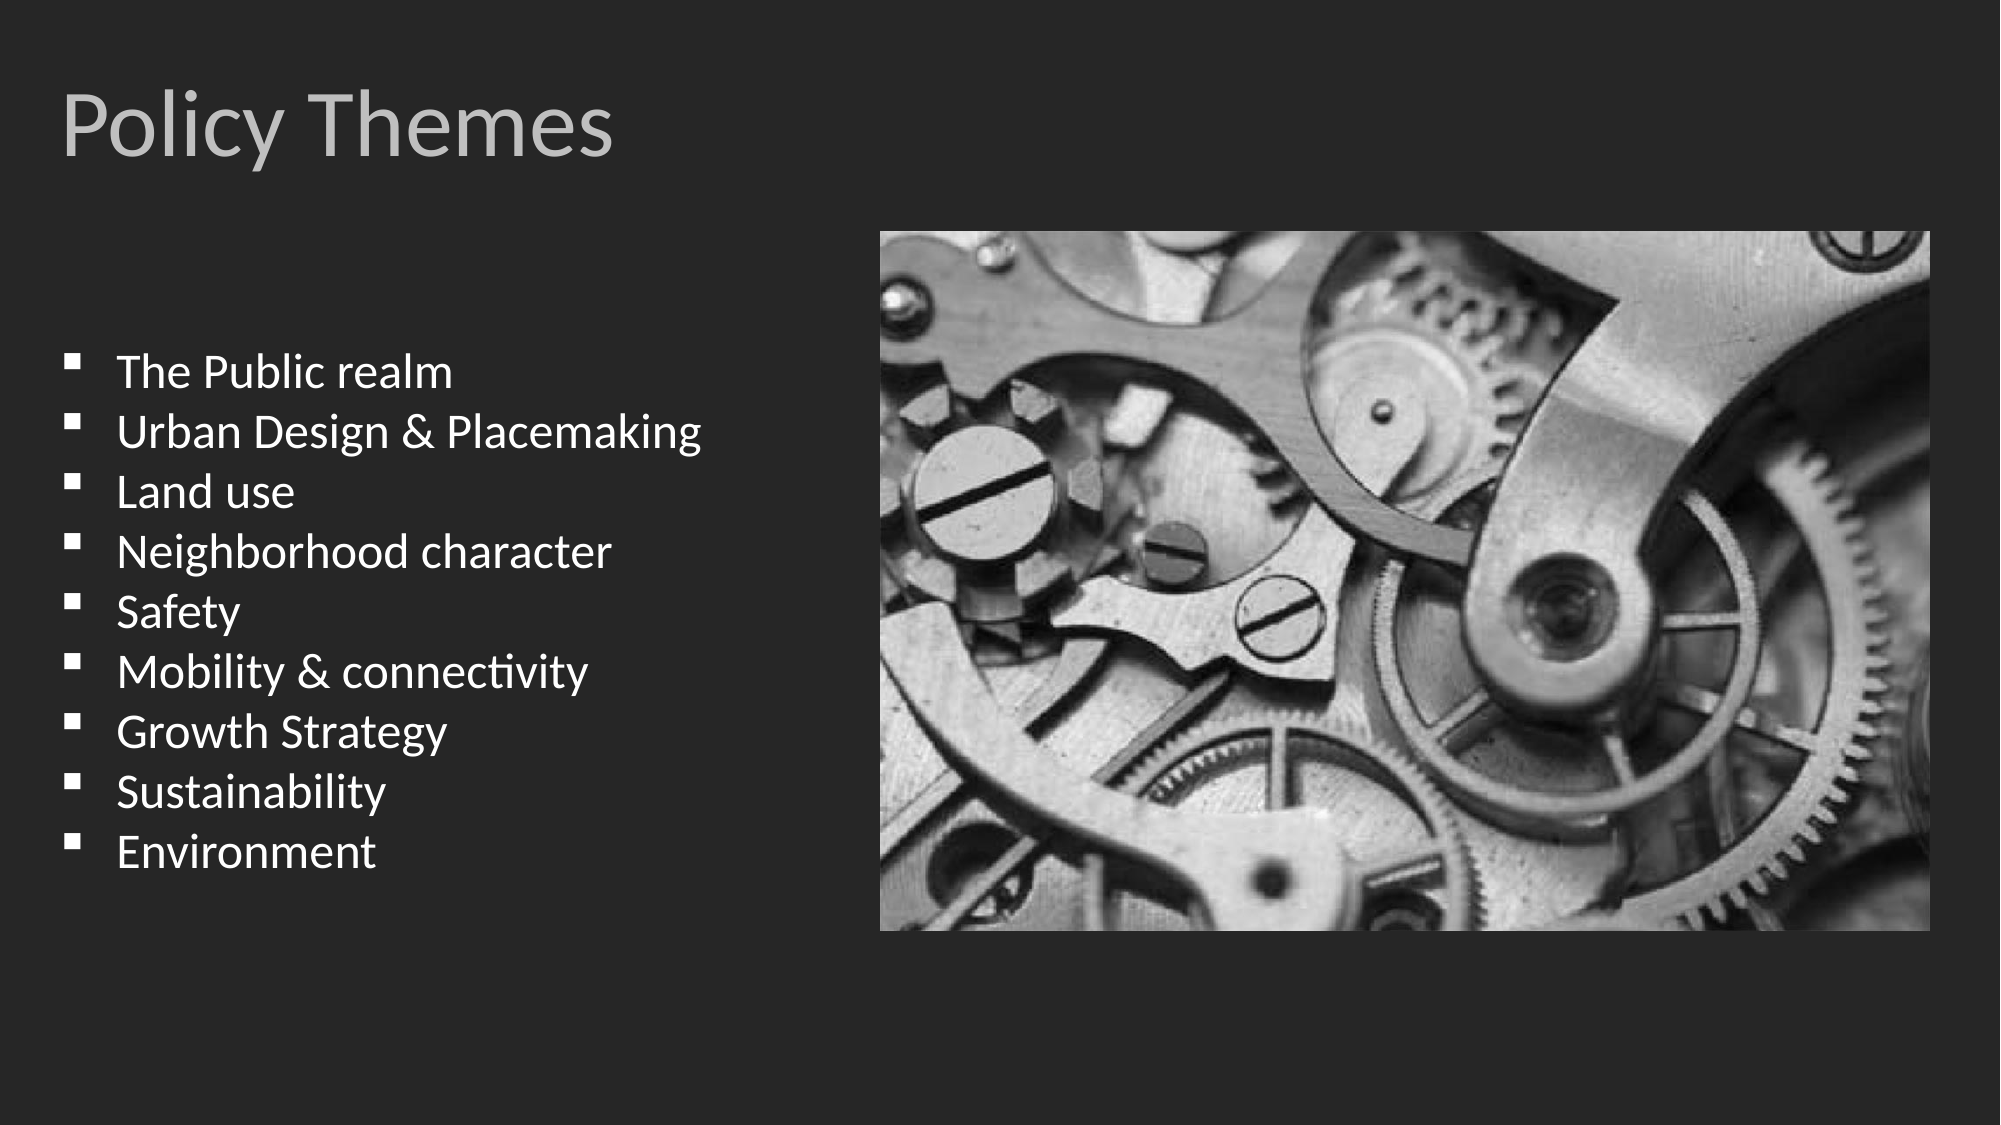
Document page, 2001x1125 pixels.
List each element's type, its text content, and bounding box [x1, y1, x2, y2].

picture [879, 230, 1931, 932]
text_box Policy Themes [44, 52, 1439, 183]
text_box The Public realm Urban Design & Placemaking Land use Neighborhood character Safety Mobility & connectivity Growth Strategy Sustainability Environment [44, 330, 758, 898]
